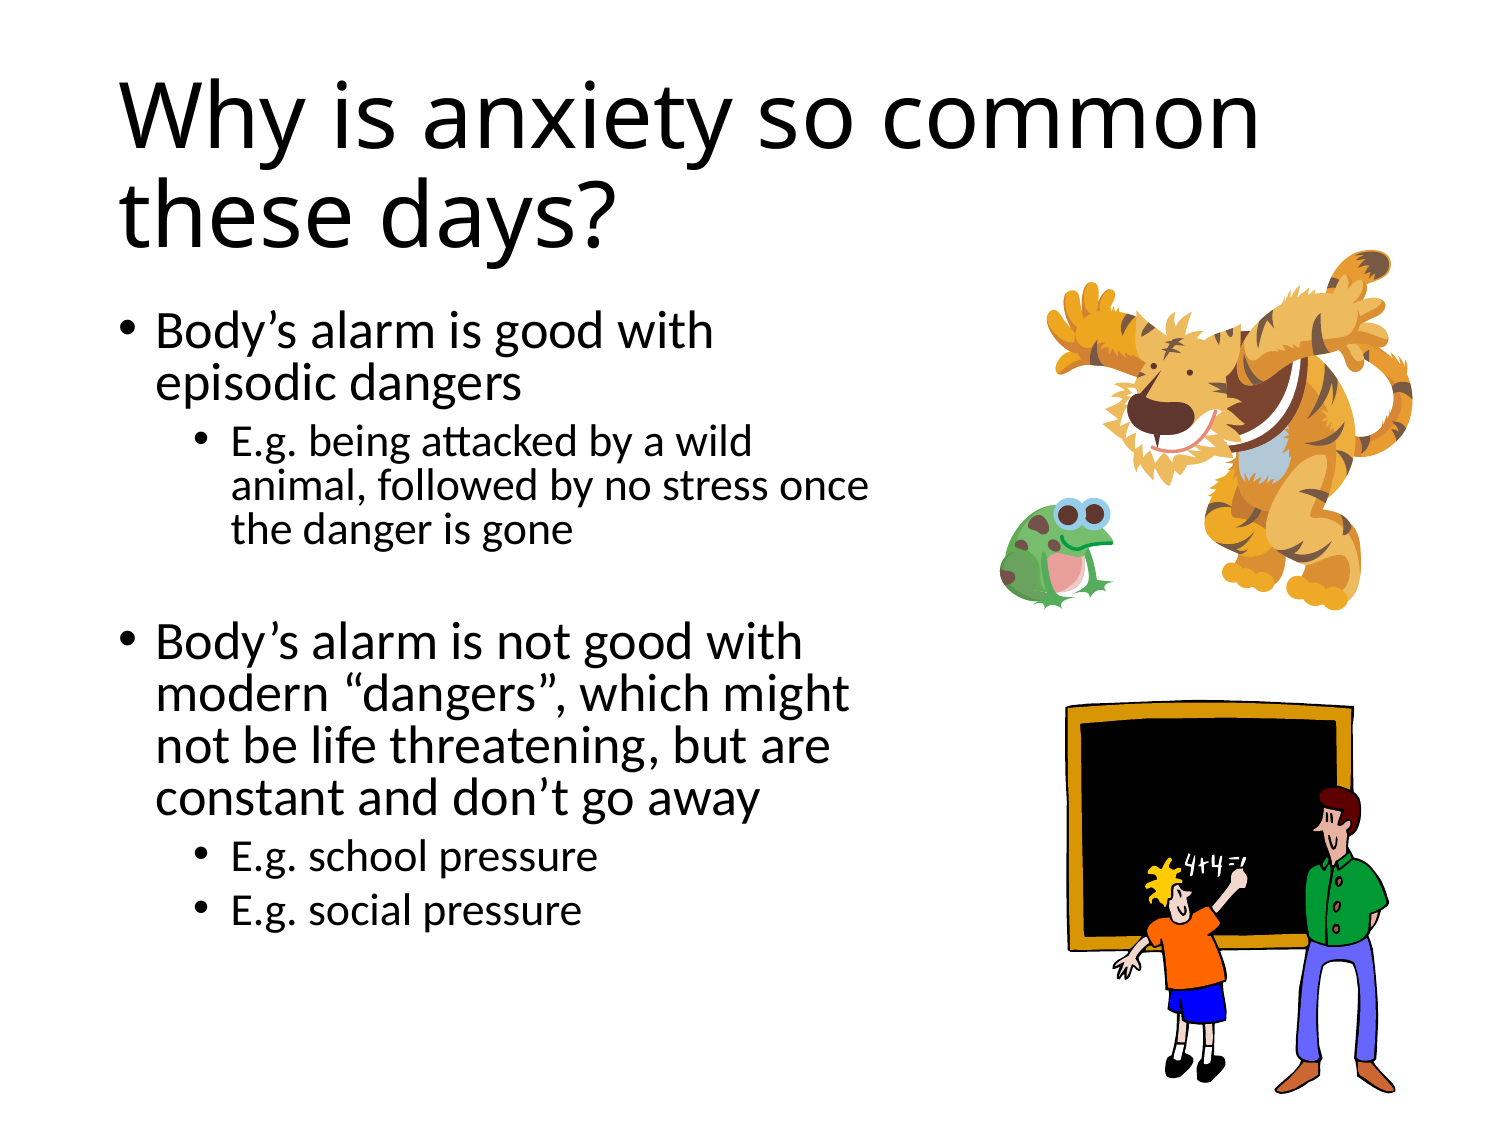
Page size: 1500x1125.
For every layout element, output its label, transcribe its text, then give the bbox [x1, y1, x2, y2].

list Body’s alarm is good with episodic dangers E.g. being attacked by a wild animal, followed by no stress once the danger is gone Body’s alarm is not good with modern “dangers”, which might not be life threatening, but are constant and don’t go away E.g. school pressure E.g. social pressure [103, 299, 900, 1014]
picture [1064, 699, 1396, 1099]
picture [999, 249, 1413, 611]
title Why is anxiety so common these days? [103, 59, 1397, 278]
